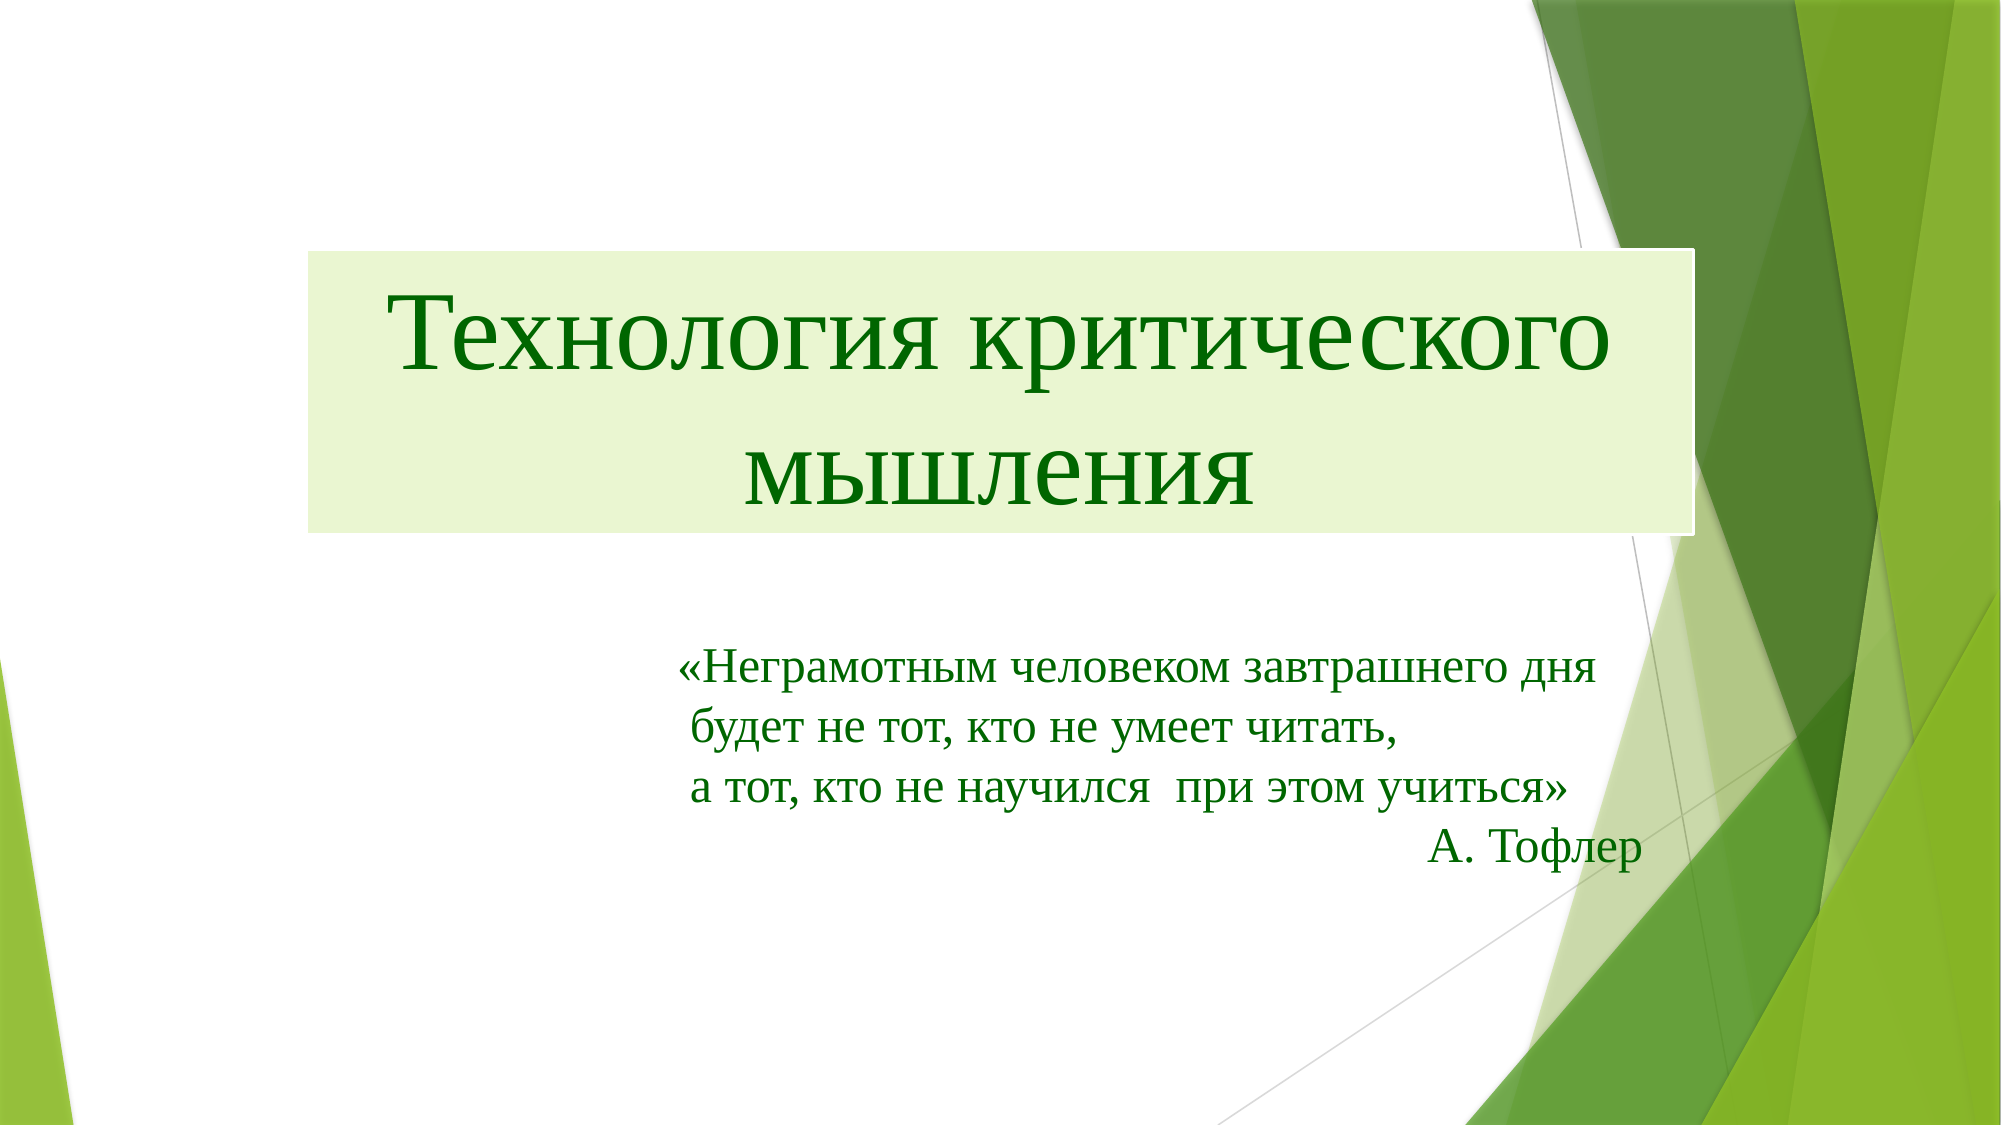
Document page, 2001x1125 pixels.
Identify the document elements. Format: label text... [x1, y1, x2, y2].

text_box Технология критического мышления [305, 248, 1695, 536]
text_box «Неграмотным человеком завтрашнего дня будет не тот, кто не умеет читать, а тот, кто не научился при этом учиться» А. Тофлер [662, 624, 1695, 880]
